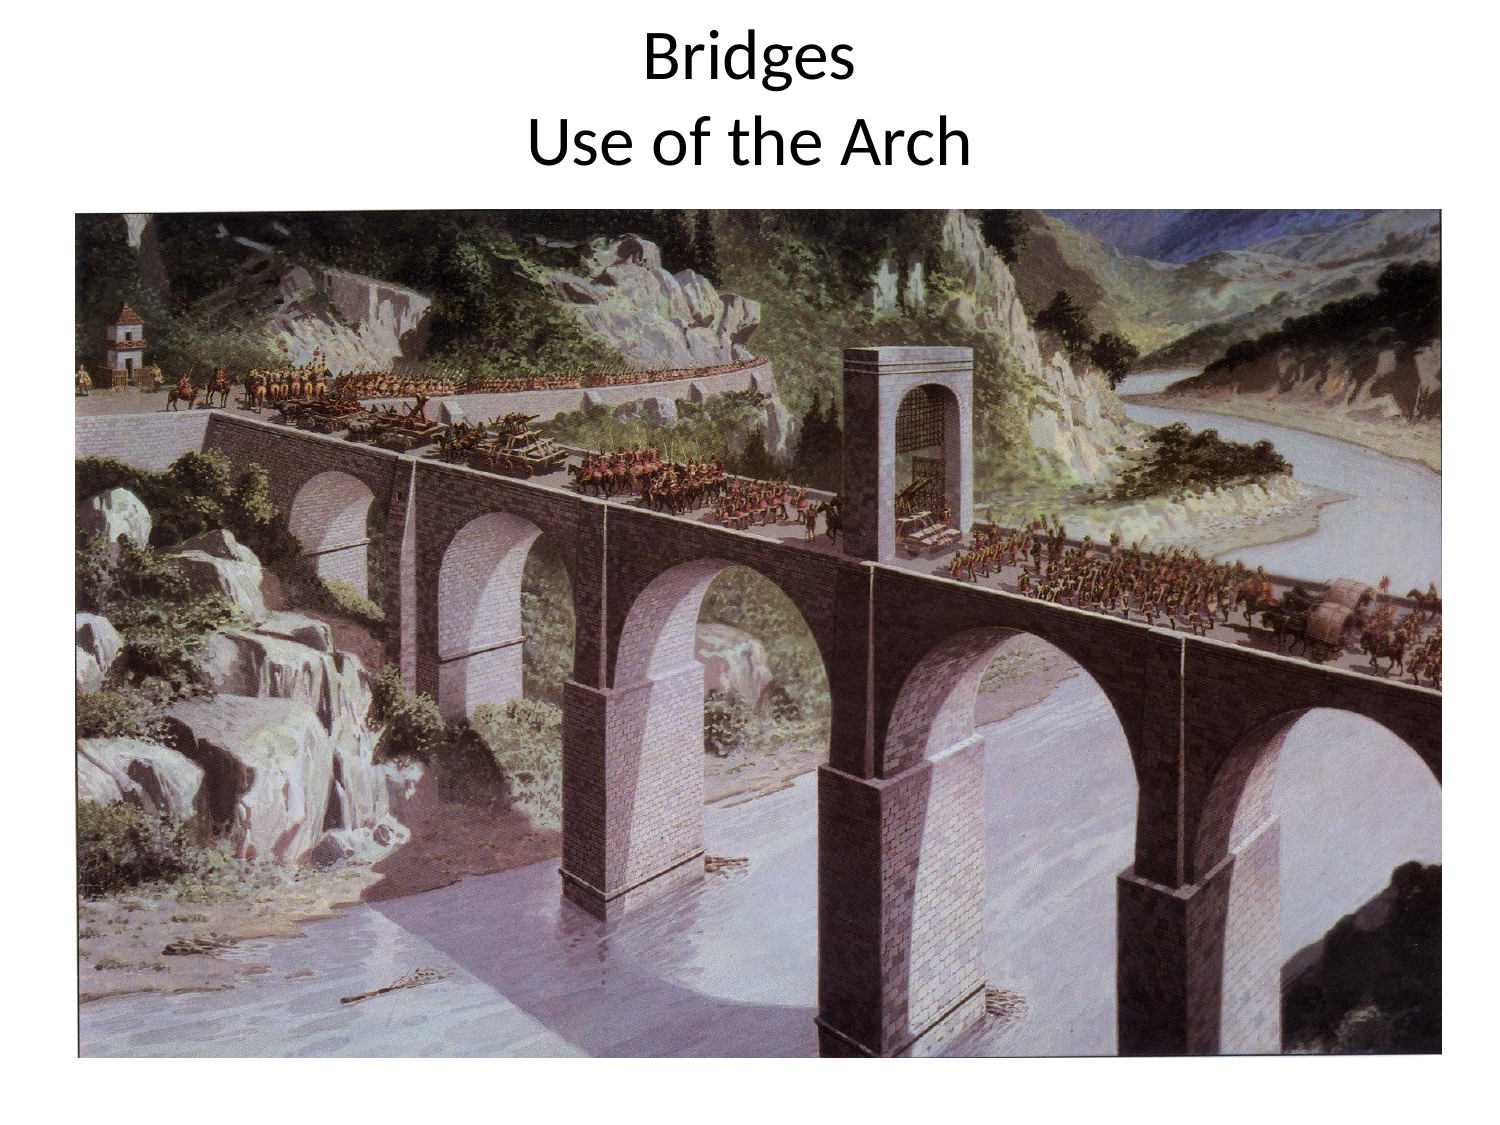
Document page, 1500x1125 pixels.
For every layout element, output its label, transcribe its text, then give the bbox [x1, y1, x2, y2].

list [0, 209, 1500, 1058]
title Bridges Use of the Arch [75, 0, 1425, 188]
